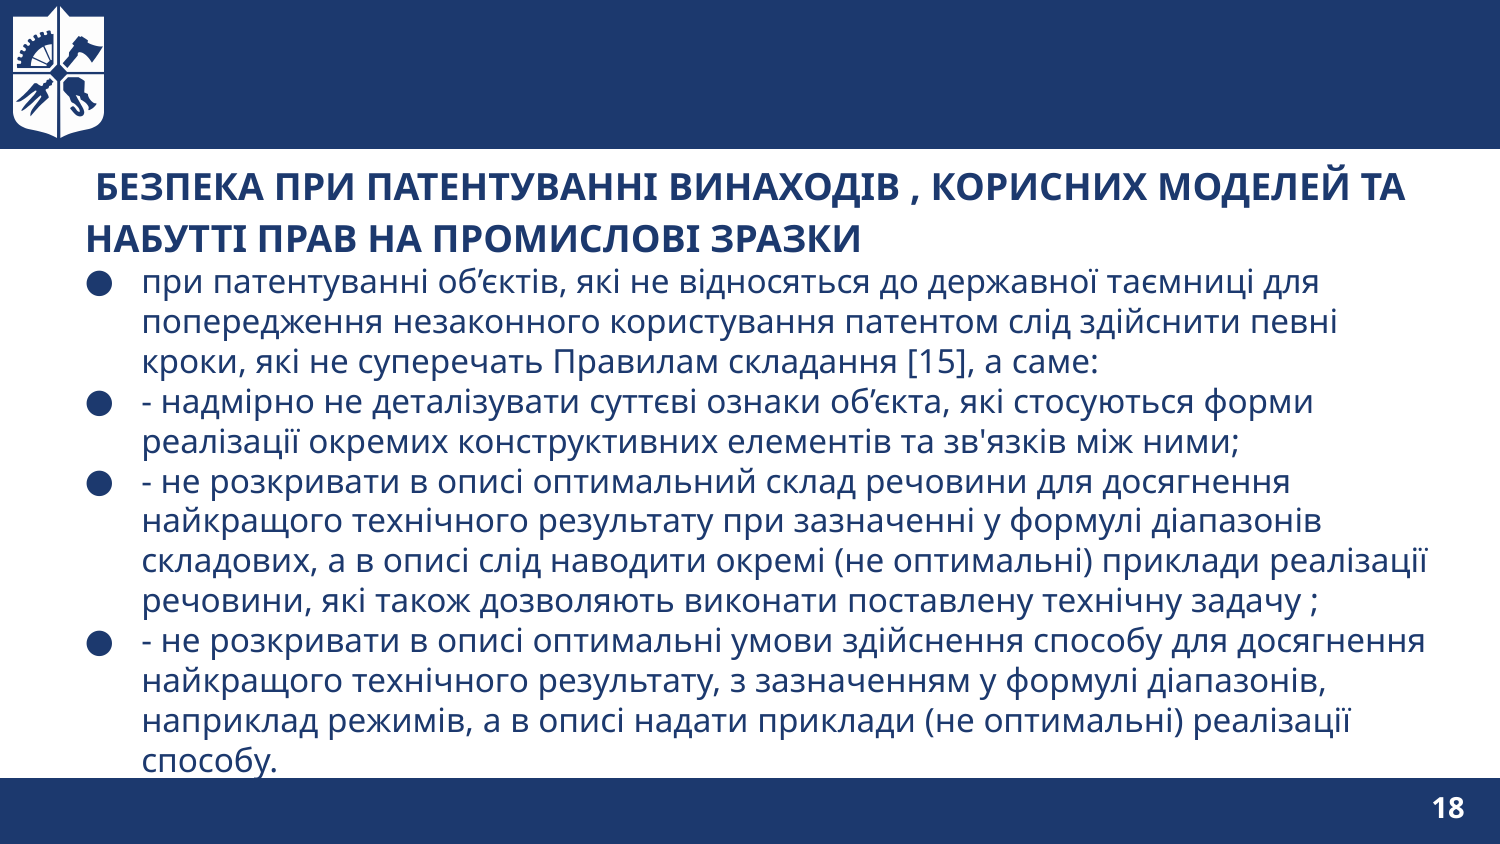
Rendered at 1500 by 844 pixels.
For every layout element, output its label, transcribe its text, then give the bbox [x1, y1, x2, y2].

slide_number 18 [1389, 777, 1480, 842]
list БЕЗПЕКА ПРИ ПАТЕНТУВАННІ ВИНАХОДІВ , КОРИСНИХ МОДЕЛЕЙ ТА набутті прав на ПРОМИСЛОВі ЗРАЗКи при патентуванні об’єктів, які не відносяться до державної таємниці для попередження незаконного користування патентом слід здійснити певні кроки, які не суперечать Правилам складання [15], а саме: - надмірно не деталізувати суттєві ознаки об’єкта, які стосуються форми реалізації окремих конструктивних елементів та зв'язків між ними; - не розкривати в описі оптимальний склад речовини для досягнення найкращого технічного результату при зазначенні у формулі діапазонів складових, а в описі слід наводити окремі (не оптимальні) приклади реалізації речовини, які також дозволяють виконати поставлену технічну задачу ; - не розкривати в описі оптимальні умови здійснення способу для досягнення найкращого технічного результату, з зазначенням у формулі діапазонів, наприклад режимів, а в описі надати приклади (не оптимальні) реалізації способу. [51, 141, 1449, 844]
picture [13, 6, 104, 138]
